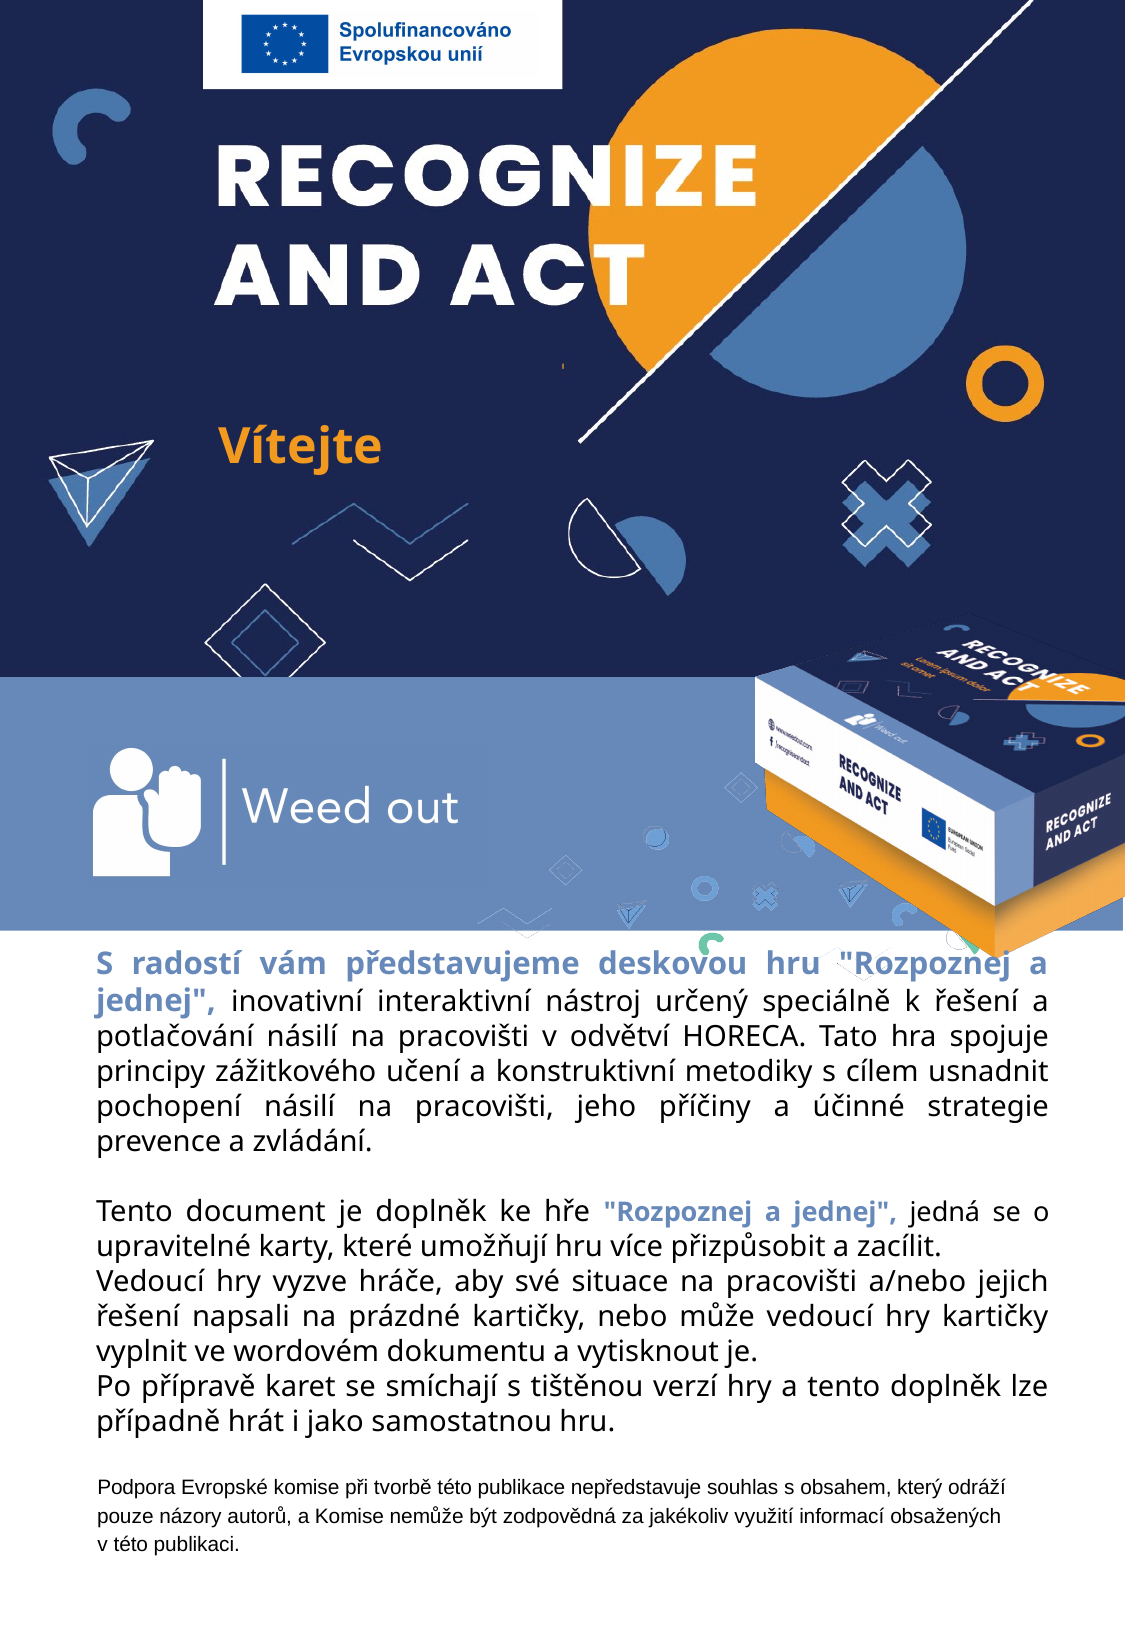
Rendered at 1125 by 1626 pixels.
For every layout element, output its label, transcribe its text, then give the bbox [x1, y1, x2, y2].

picture [0, 613, 1125, 981]
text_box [0, 0, 1125, 677]
picture [236, 11, 538, 78]
text_box S radostí vám představujeme deskovou hru "Rozpoznej a jednej", inovativní interaktivní nástroj určený speciálně k řešení a potlačování násilí na pracovišti v odvětví HORECA. Tato hra spojuje principy zážitkového učení a konstruktivní metodiky s cílem usnadnit pochopení násilí na pracovišti, jeho příčiny a účinné strategie prevence a zvládání. Tento document je doplněk ke hře "Rozpoznej a jednej", jedná se o upravitelné karty, které umožňují hru více přizpůsobit a zacílit. Vedoucí hry vyzve hráče, aby své situace na pracovišti a/nebo jejich řešení napsali na prázdné kartičky, nebo může vedoucí hry kartičky vyplnit ve wordovém dokumentu a vytisknout je. Po přípravě karet se smíchají s tištěnou verzí hry a tento doplněk lze případně hrát i jako samostatnou hru. Podpora Evropské komise při tvorbě této publikace nepředstavuje souhlas s obsahem, který odráží pouze názory autorů, a Komise nemůže být zodpovědná za jakékoliv využití informací obsažených v této publikaci. [59, 939, 1065, 1594]
